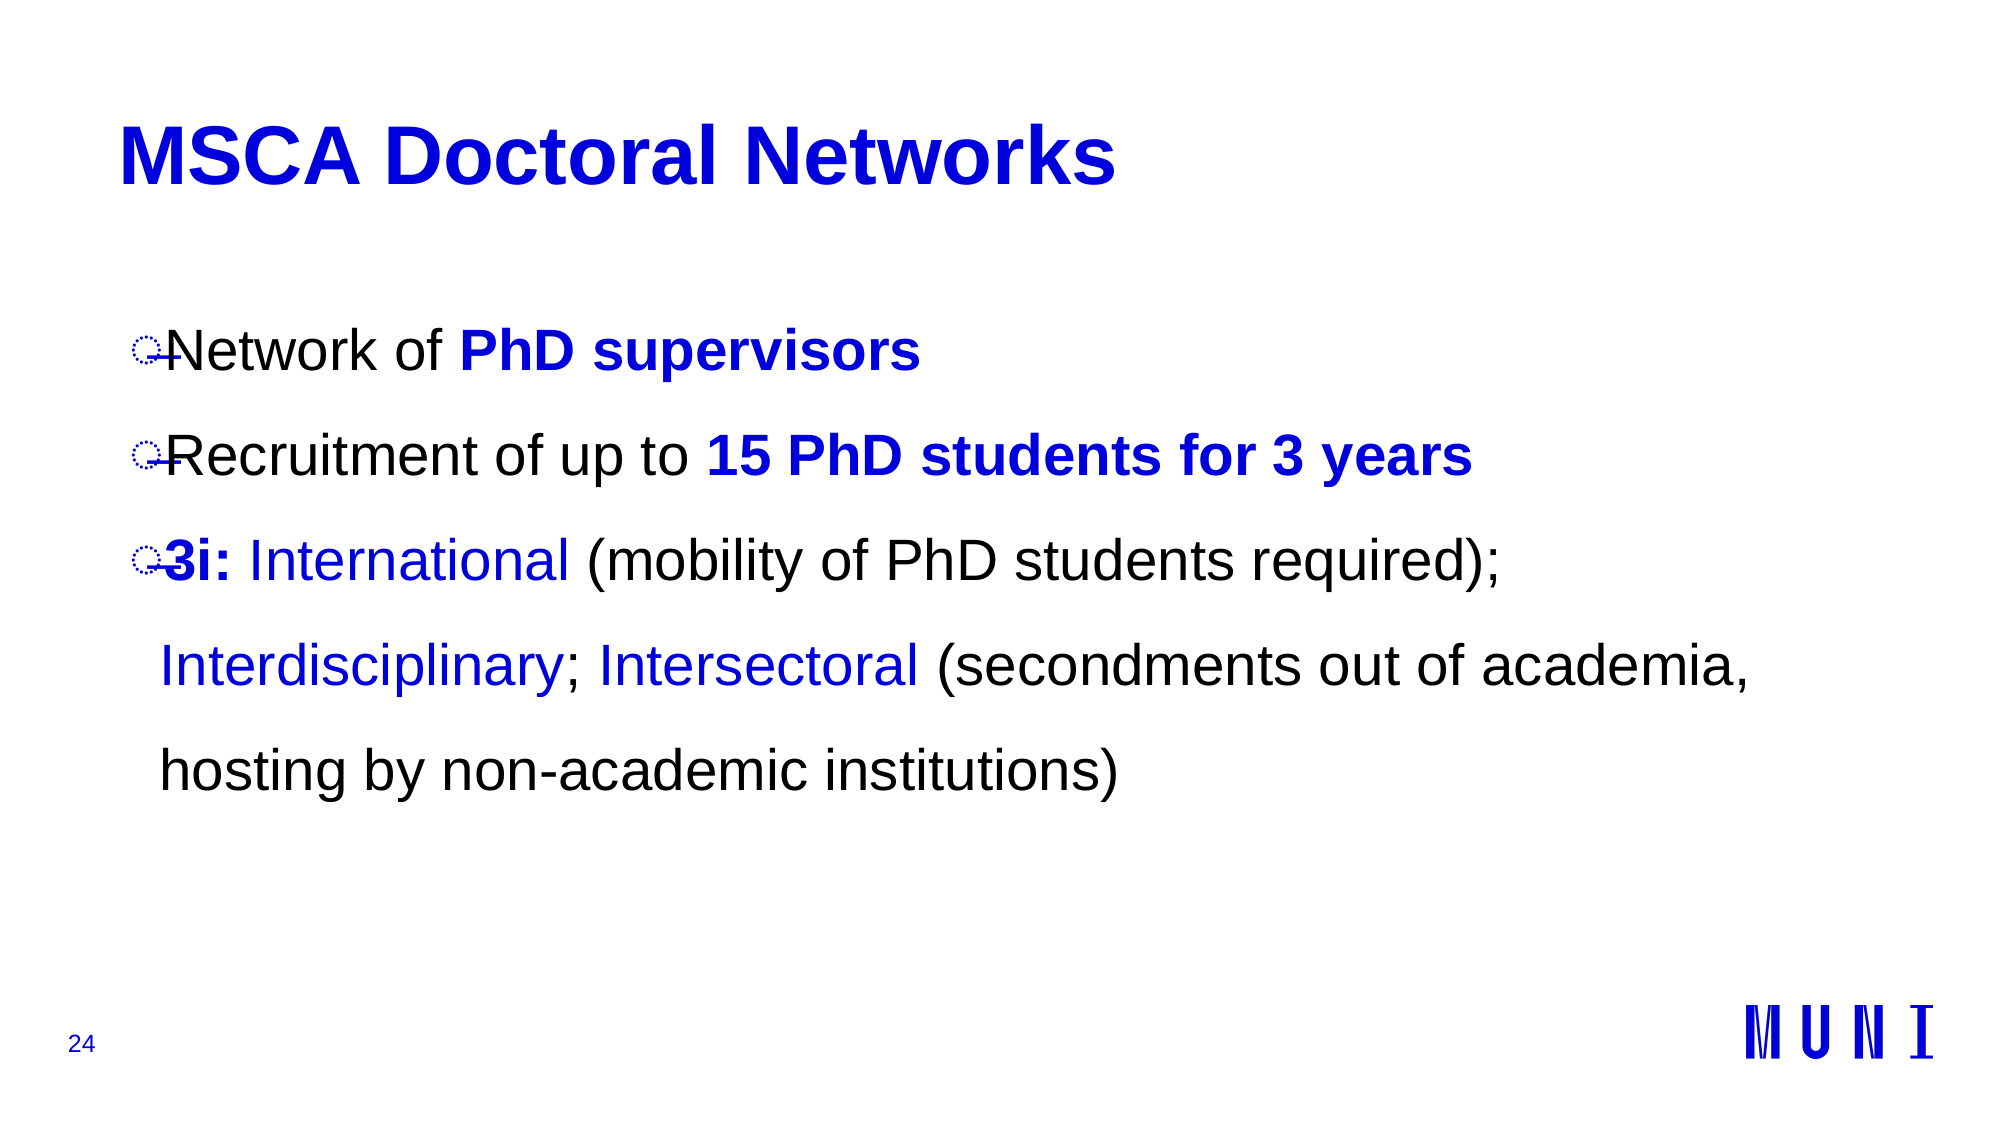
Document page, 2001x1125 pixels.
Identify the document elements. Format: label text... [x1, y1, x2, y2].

slide_number 24 [67, 1021, 110, 1063]
picture [1746, 1005, 1933, 1059]
list Network of PhD supervisors Recruitment of up to 15 PhD students for 3 years 3i: International (mobility of PhD students required); Interdisciplinary; Intersectoral (secondments out of academia, hosting by non-academic institutions) [118, 277, 1883, 957]
title MSCA Doctoral Networks [118, 118, 1883, 193]
